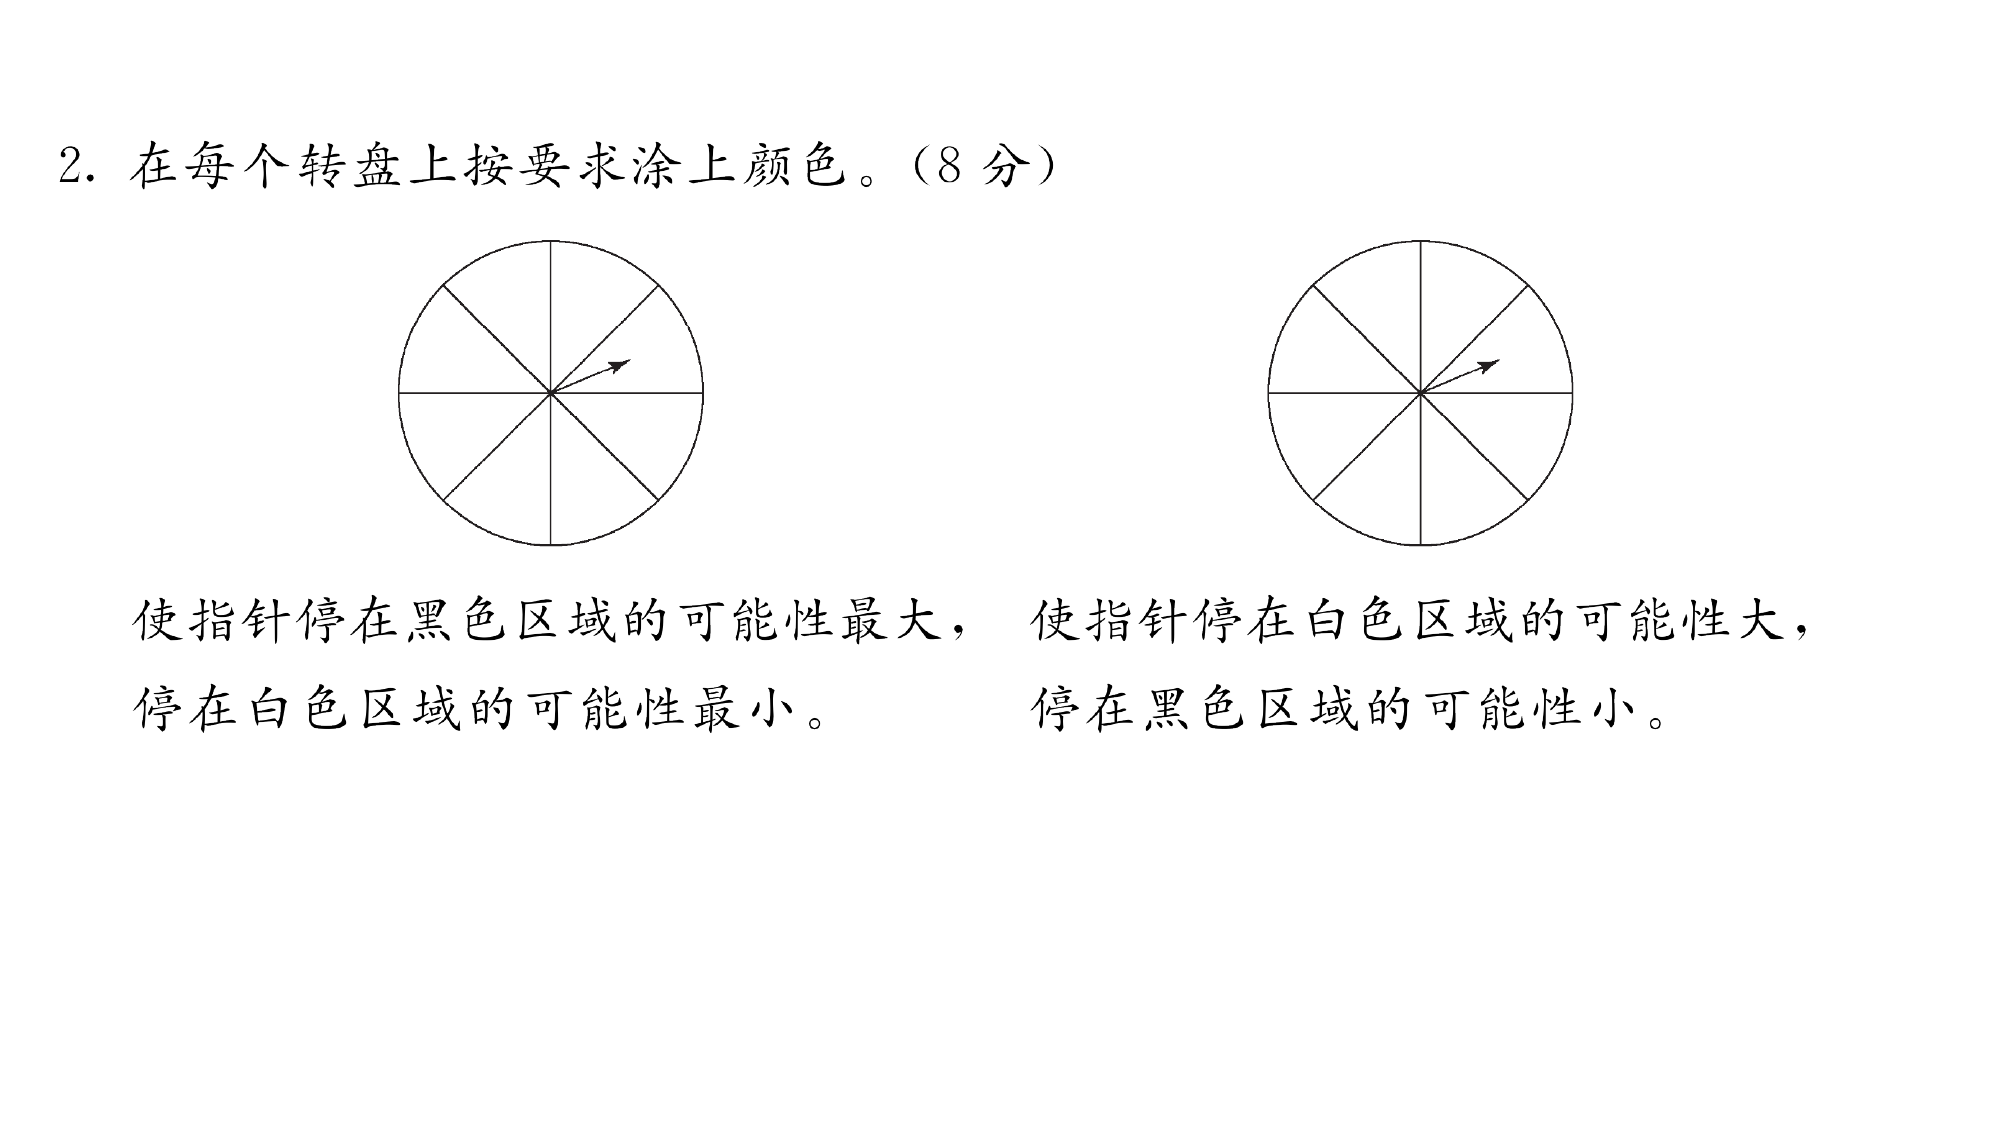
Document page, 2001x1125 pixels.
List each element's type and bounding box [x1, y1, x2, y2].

picture [55, 118, 1945, 764]
